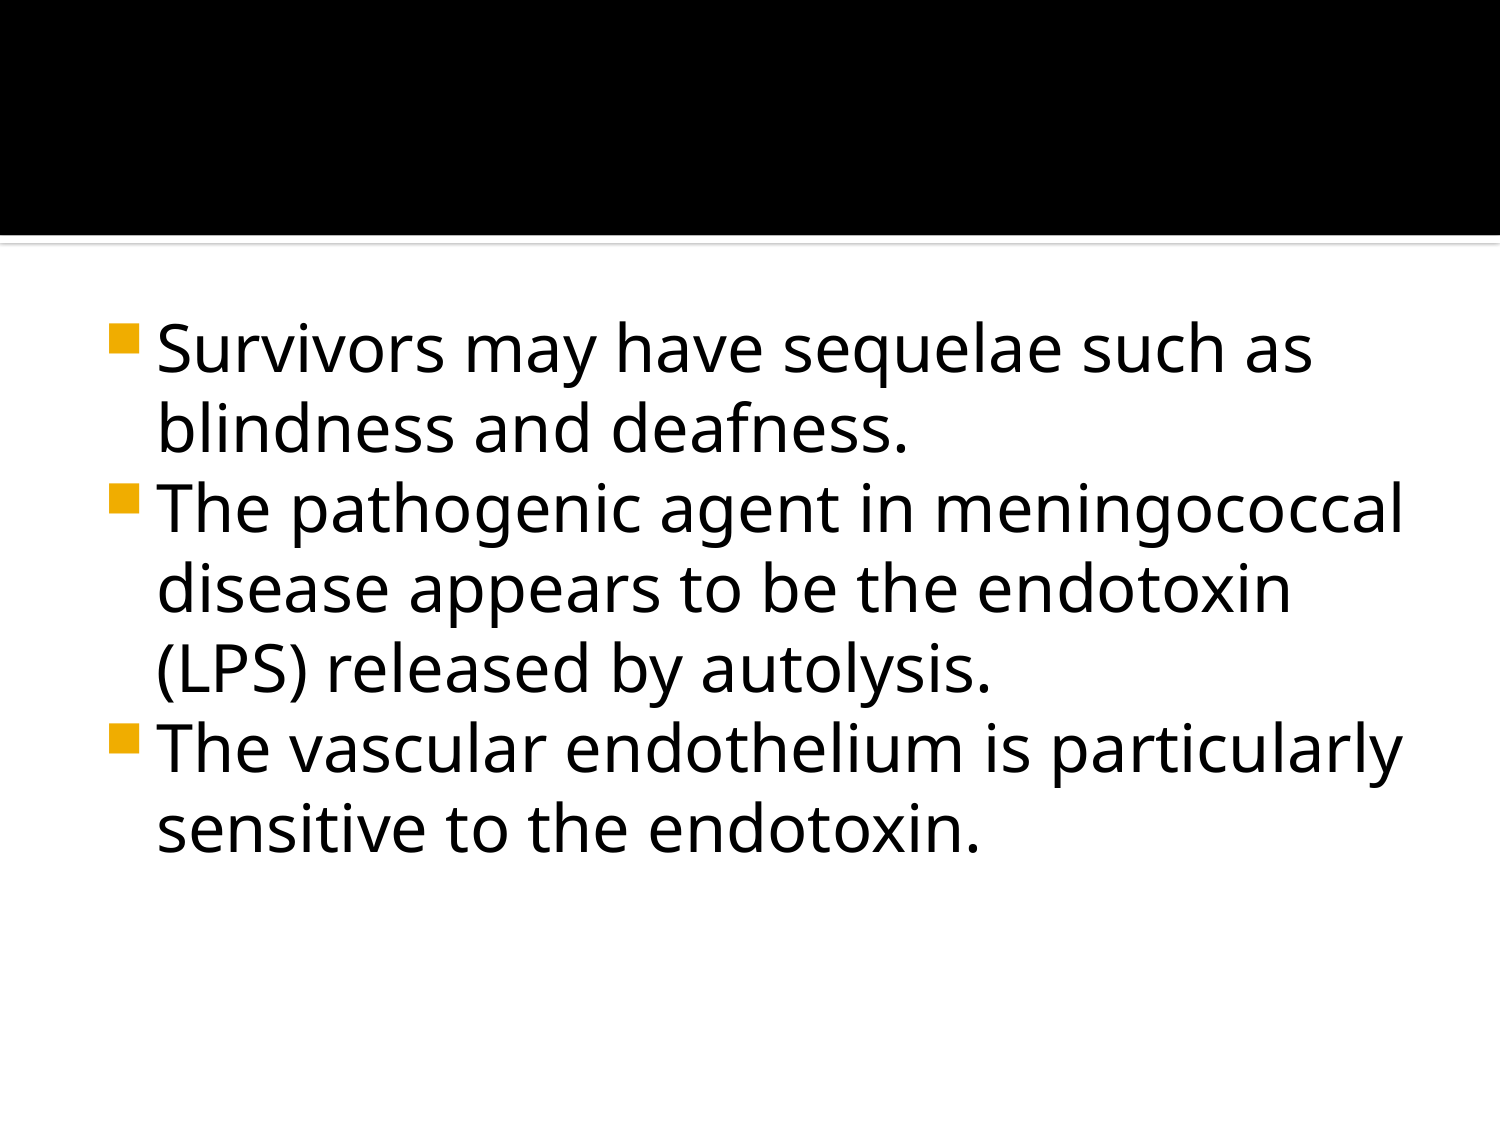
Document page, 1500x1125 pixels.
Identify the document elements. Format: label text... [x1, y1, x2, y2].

list Survivors may have sequelae such as blindness and deafness. The pathogenic agent in meningococcal disease appears to be the endotoxin (LPS) released by autolysis. The vascular endothelium is particularly sensitive to the endotoxin. [75, 291, 1425, 1050]
